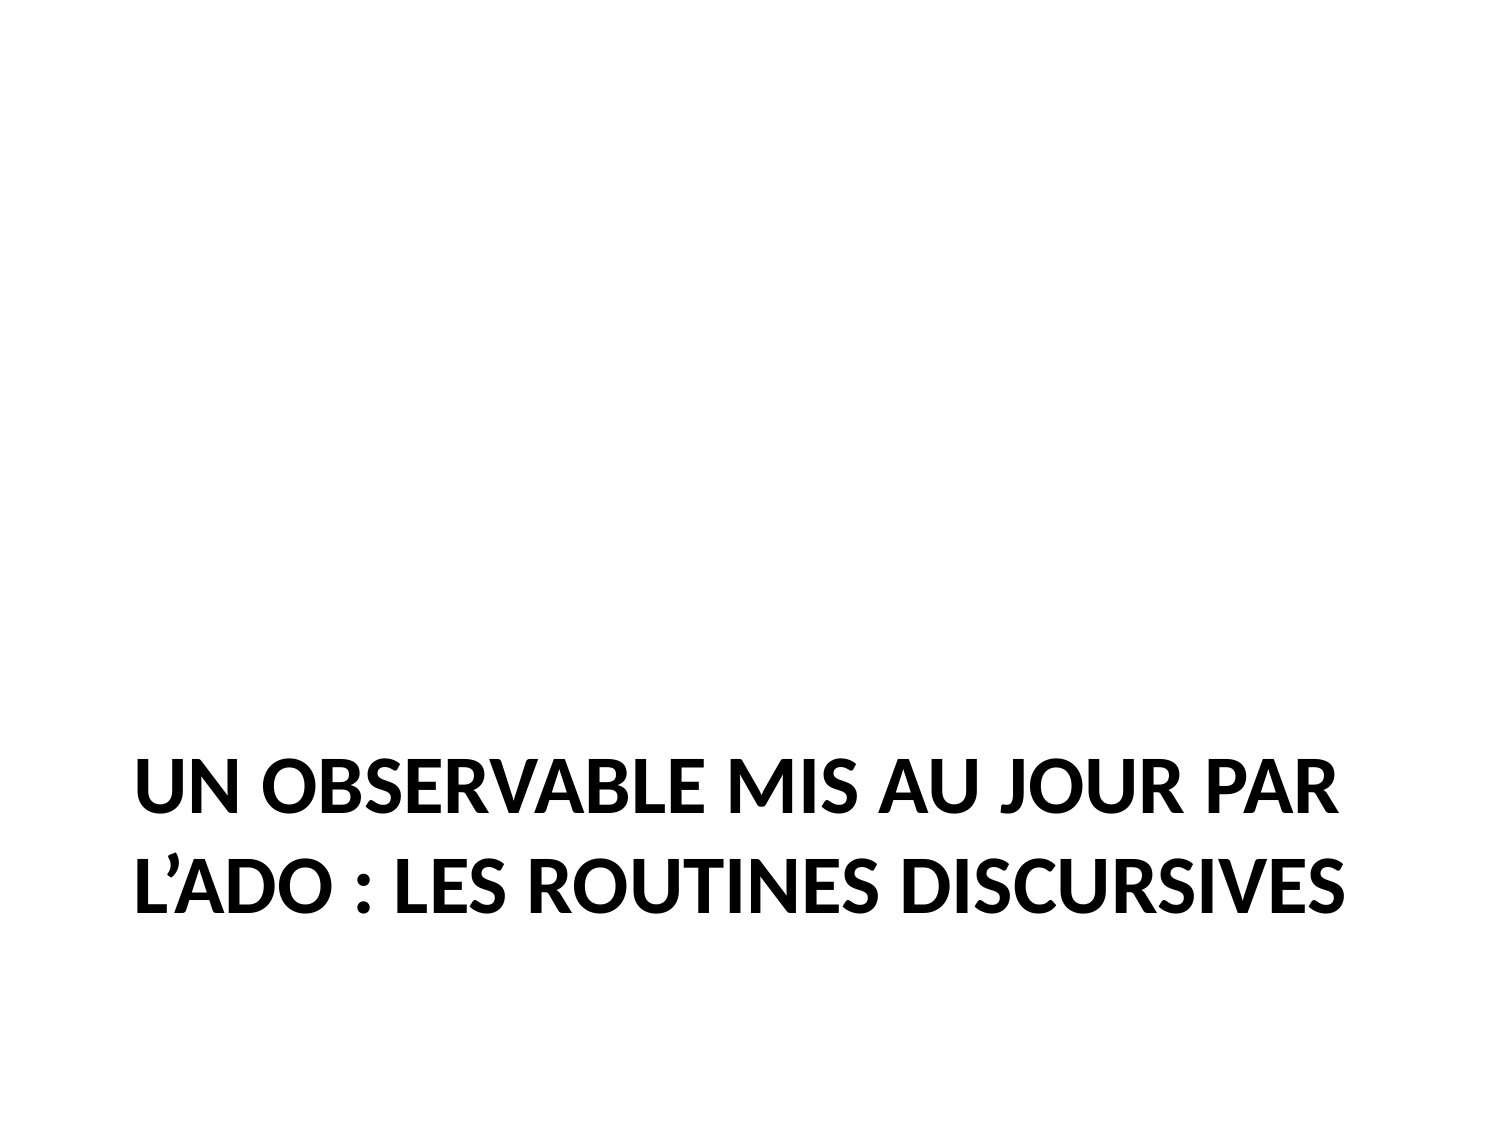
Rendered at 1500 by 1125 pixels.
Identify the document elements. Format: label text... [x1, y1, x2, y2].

title Un observable mis au jour par l’ADO : les routines discursives [118, 722, 1394, 947]
